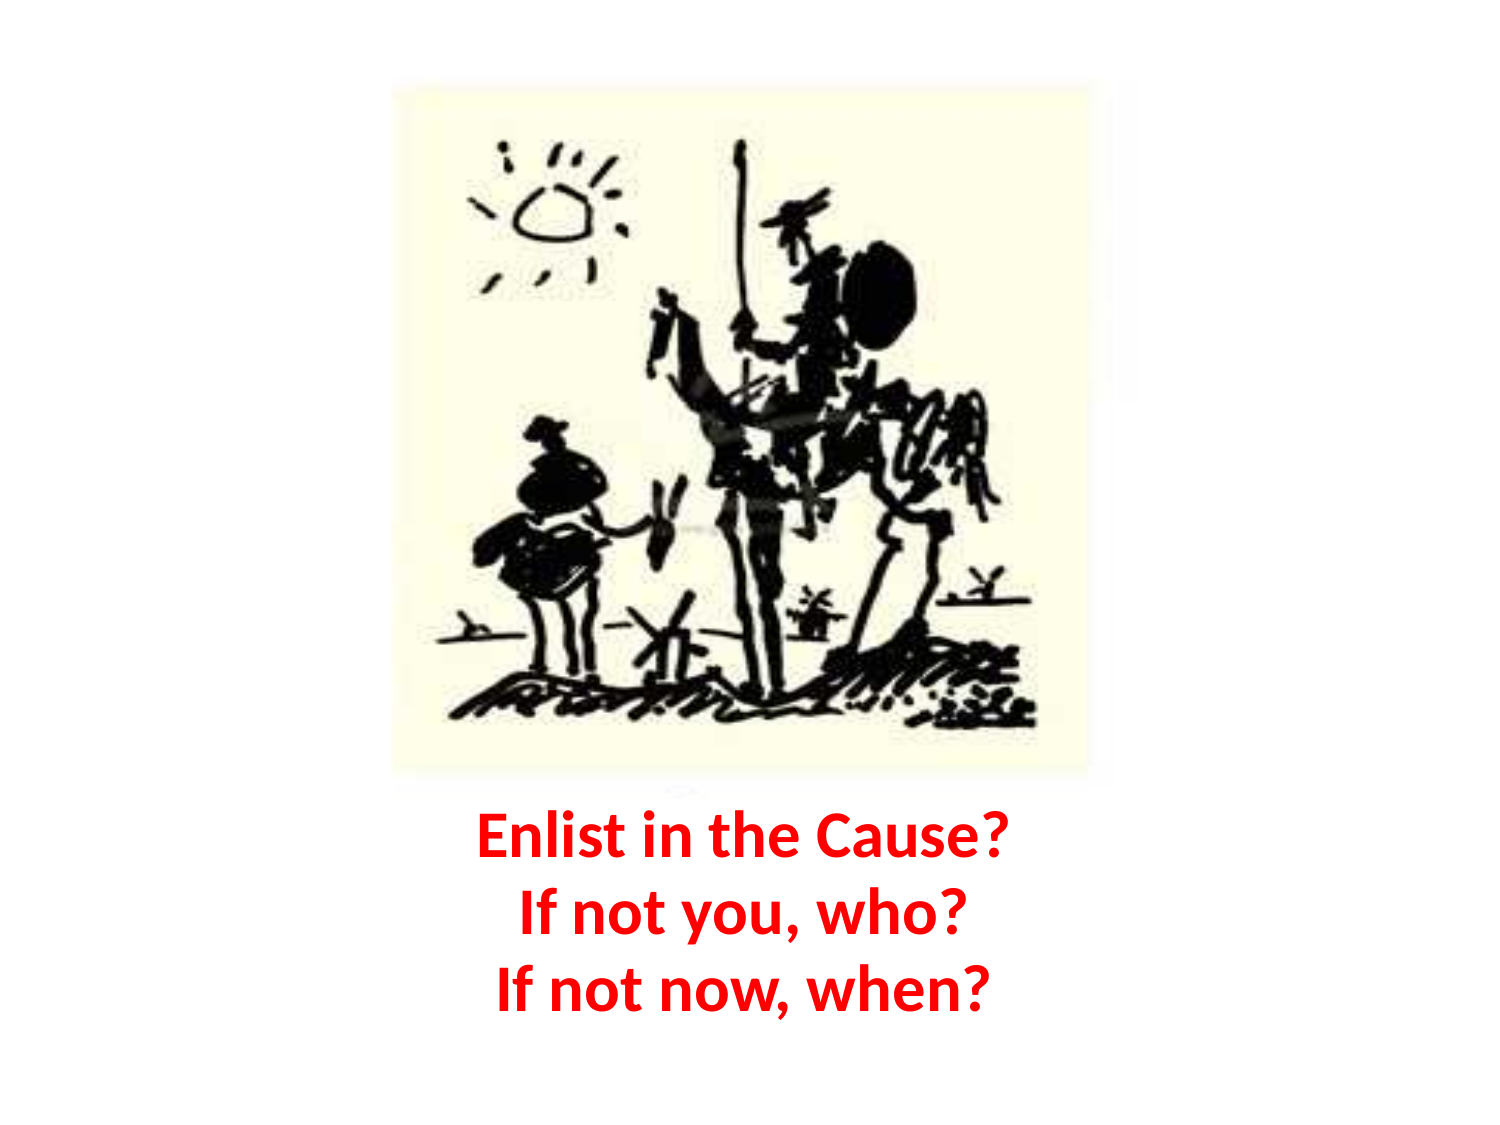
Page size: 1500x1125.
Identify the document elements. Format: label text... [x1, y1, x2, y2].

picture [293, 0, 1195, 799]
list Enlist in the Cause? If not you, who? If not now, when? [294, 806, 1194, 1034]
